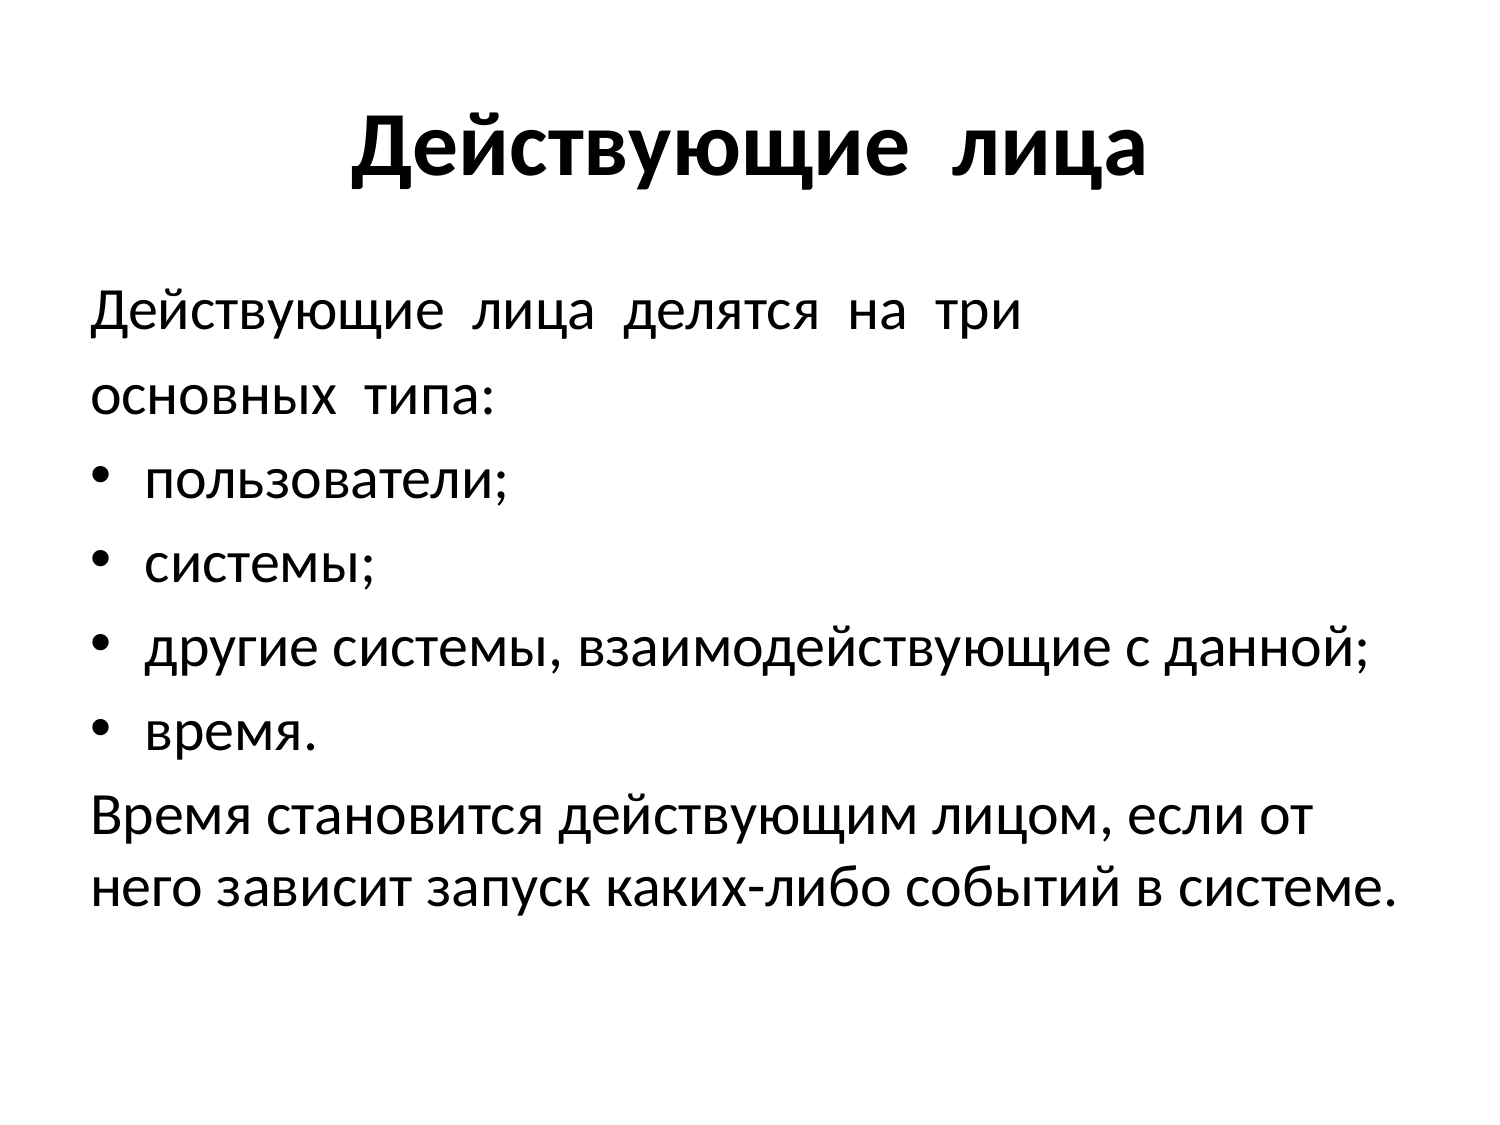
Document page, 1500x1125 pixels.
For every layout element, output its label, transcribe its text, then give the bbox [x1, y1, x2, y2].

list Действующие лица делятся на три основных типа: пользователи; системы; другие системы, взаимодействующие с данной; время. Время становится действующим лицом, если от него зависит запуск каких-либо событий в системе. [75, 262, 1425, 1005]
title Действующие лица [75, 45, 1425, 233]
